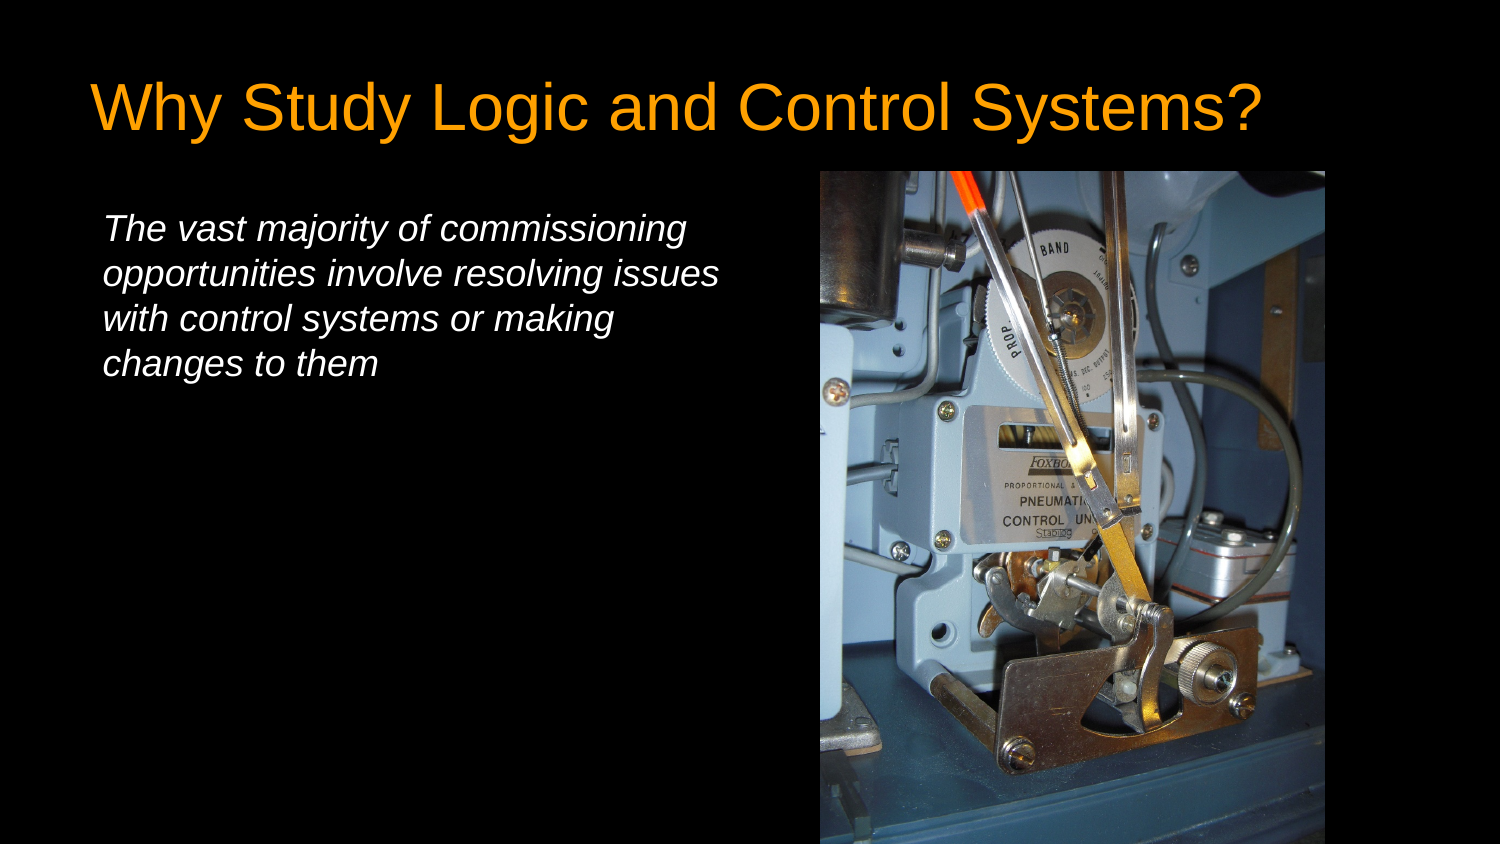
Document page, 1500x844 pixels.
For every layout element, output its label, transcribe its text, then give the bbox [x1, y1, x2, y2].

picture [820, 171, 1326, 844]
list The vast majority of commissioning opportunities involve resolving issues with control systems or making changes to them [87, 196, 741, 754]
title Why Study Logic and Control Systems? [75, 33, 1425, 175]
